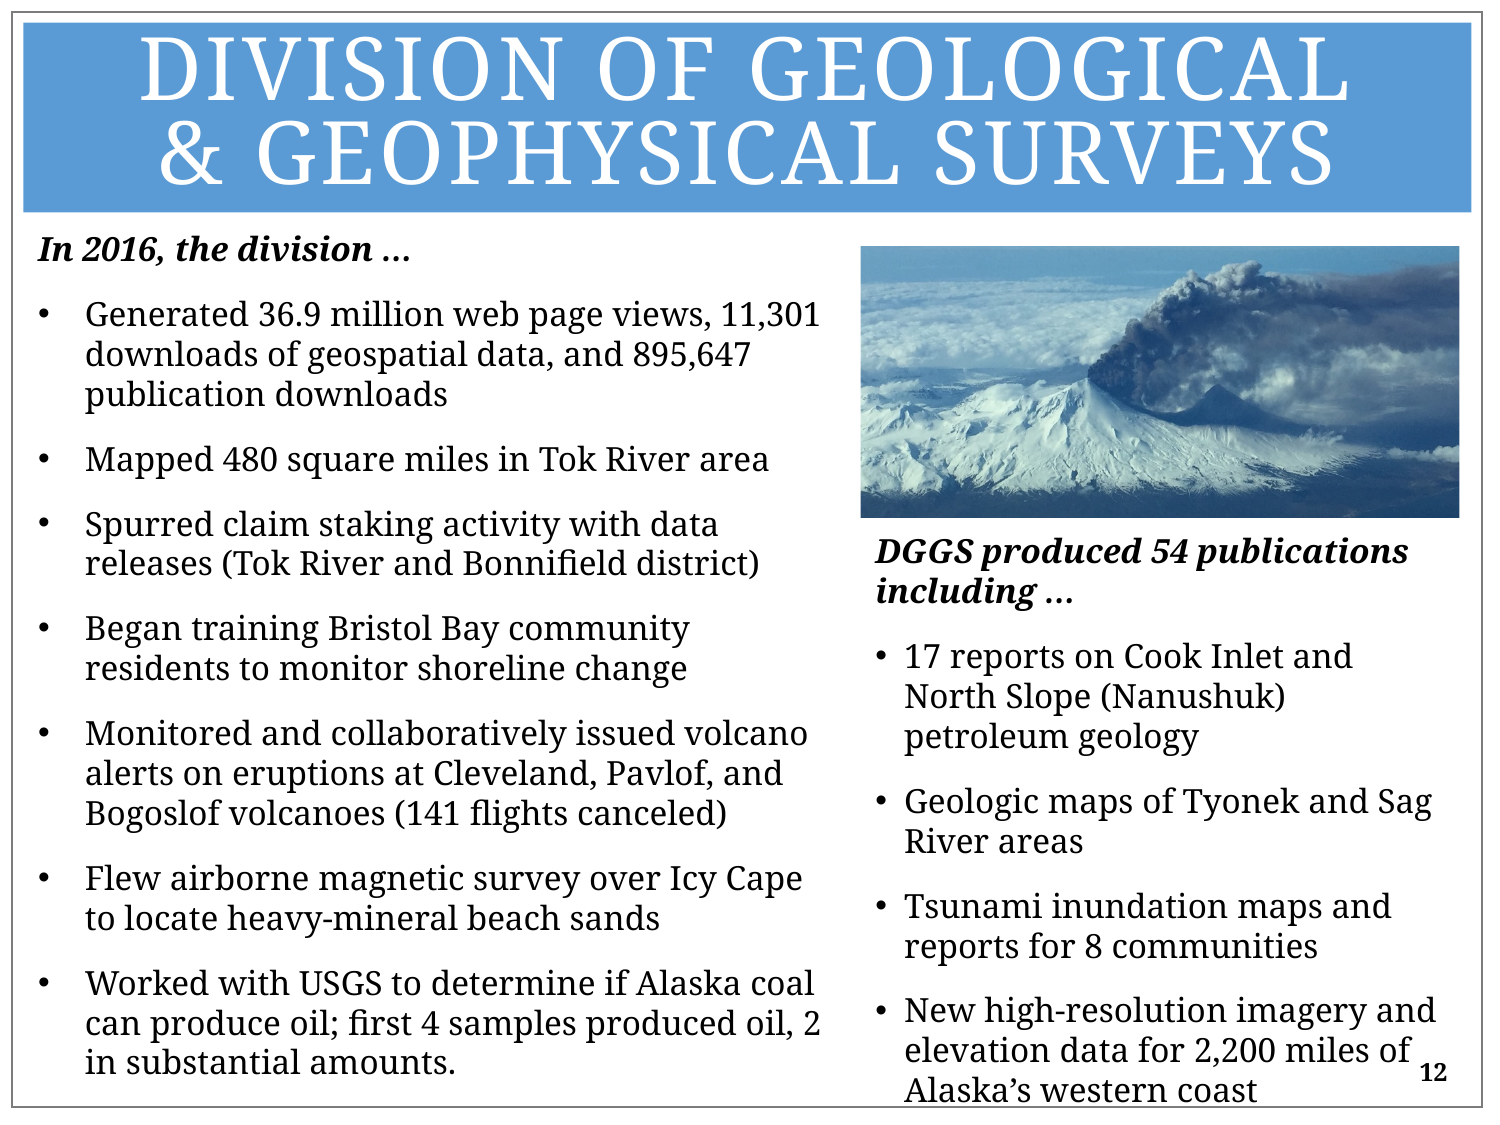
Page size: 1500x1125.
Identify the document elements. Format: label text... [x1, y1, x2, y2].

text_box In 2016, the division … Generated 36.9 million web page views, 11,301 downloads of geospatial data, and 895,647 publication downloads Mapped 480 square miles in Tok River area Spurred claim staking activity with data releases (Tok River and Bonnifield district) Began training Bristol Bay community residents to monitor shoreline change Monitored and collaboratively issued volcano alerts on eruptions at Cleveland, Pavlof, and Bogoslof volcanoes (141 flights canceled) Flew airborne magnetic survey over Icy Cape to locate heavy-mineral beach sands Worked with USGS to determine if Alaska coal can produce oil; first 4 samples produced oil, 2 in substantial amounts. [23, 220, 841, 1089]
picture [860, 246, 1460, 519]
text_box [11, 11, 1483, 1108]
text_box DGGS produced 54 publications including … 17 reports on Cook Inlet and North Slope (Nanushuk) petroleum geology Geologic maps of Tyonek and Sag River areas Tsunami inundation maps and reports for 8 communities New high-resolution imagery and elevation data for 2,200 miles of Alaska’s western coast [860, 523, 1460, 1117]
